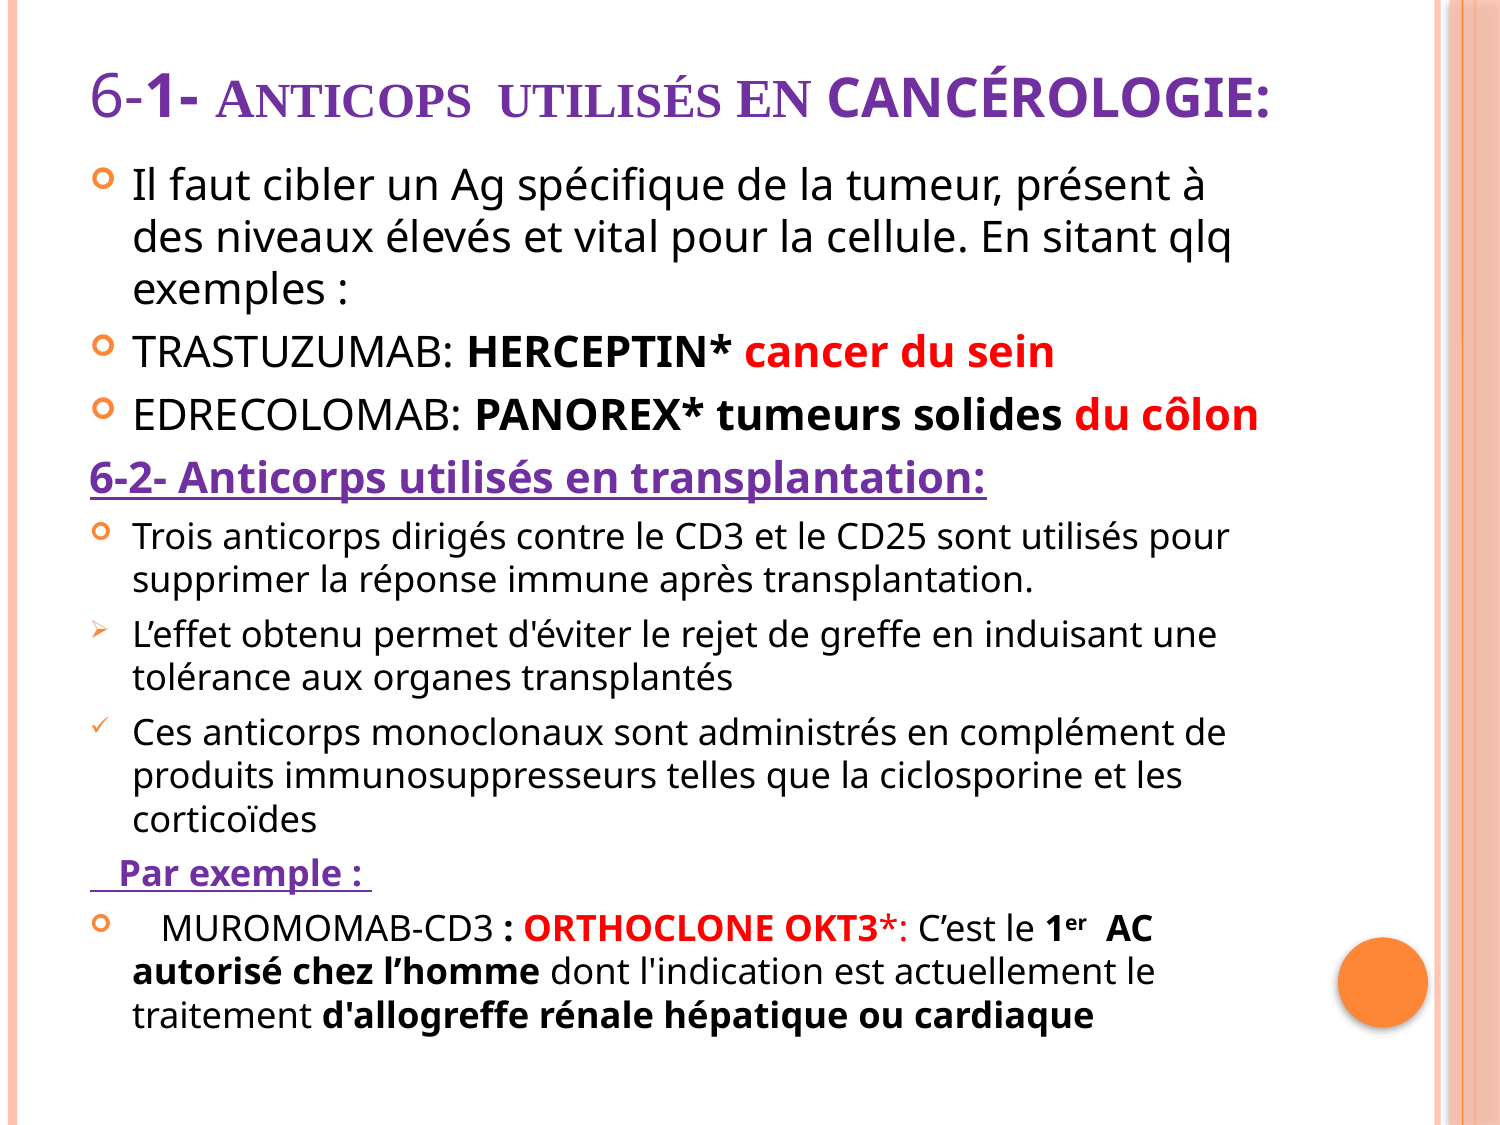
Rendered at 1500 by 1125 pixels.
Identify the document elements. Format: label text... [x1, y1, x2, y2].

list Il faut cibler un Ag spécifique de la tumeur, présent à des niveaux élevés et vital pour la cellule. En sitant qlq exemples : TRASTUZUMAB: HERCEPTIN* cancer du sein EDRECOLOMAB: PANOREX* tumeurs solides du côlon 6-2- Anticorps utilisés en transplantation: Trois anticorps dirigés contre le CD3 et le CD25 sont utilisés pour supprimer la réponse immune après transplantation. L’effet obtenu permet d'éviter le rejet de greffe en induisant une tolérance aux organes transplantés Ces anticorps monoclonaux sont administrés en complément de produits immunosuppresseurs telles que la ciclosporine et les corticoïdes Par exemple : MUROMOMAB-CD3 : ORTHOCLONE OKT3*: C’est le 1er AC autorisé chez l’homme dont l'indication est actuellement le traitement d'allogreffe rénale hépatique ou cardiaque [75, 149, 1300, 1062]
title 6-1- Anticops utilisés en cancérologie: [75, 45, 1300, 138]
